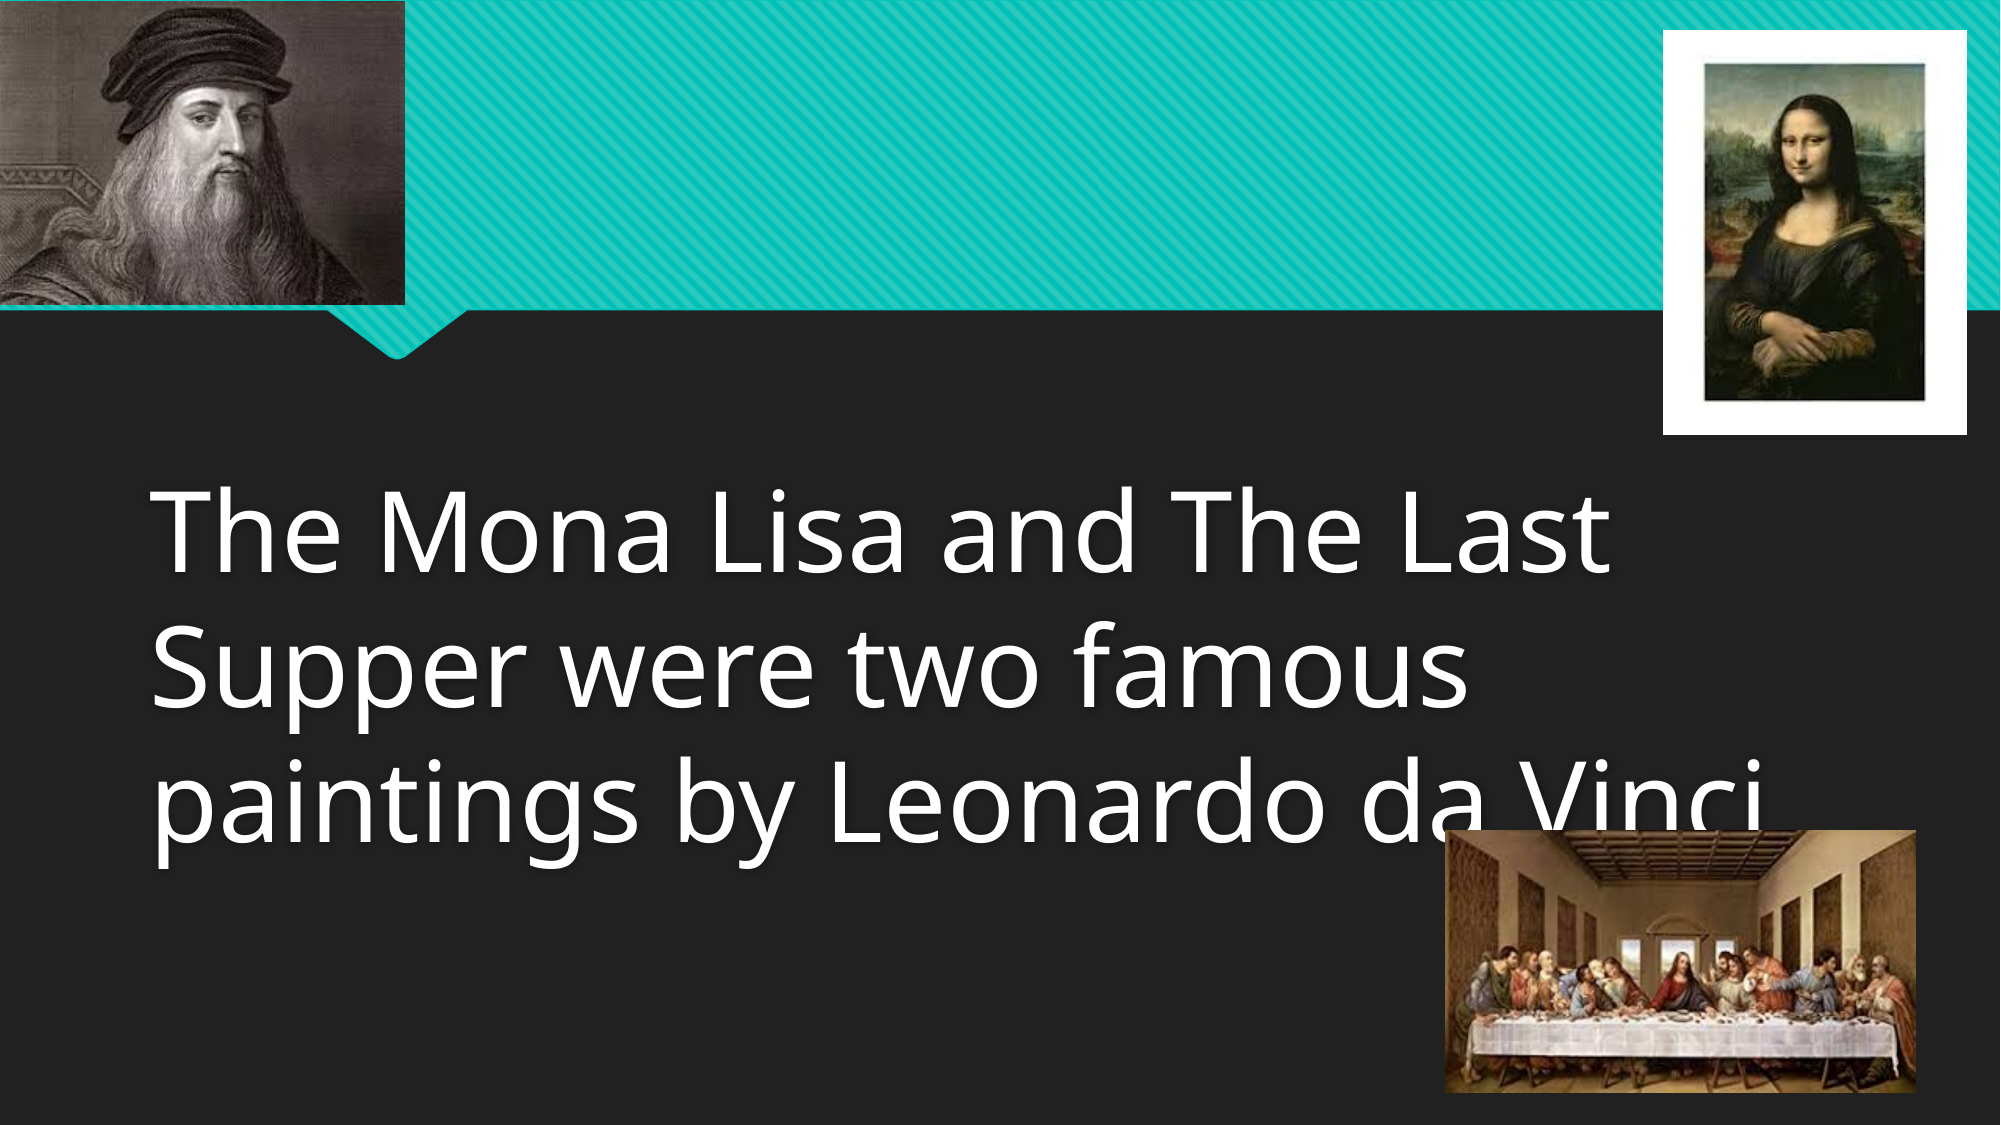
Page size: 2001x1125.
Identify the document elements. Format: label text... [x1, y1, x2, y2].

picture [1662, 29, 1967, 436]
picture [0, 1, 405, 305]
picture [1445, 830, 1917, 1094]
list The Mona Lisa and The Last Supper were two famous paintings by Leonardo da Vinci [134, 364, 1866, 962]
